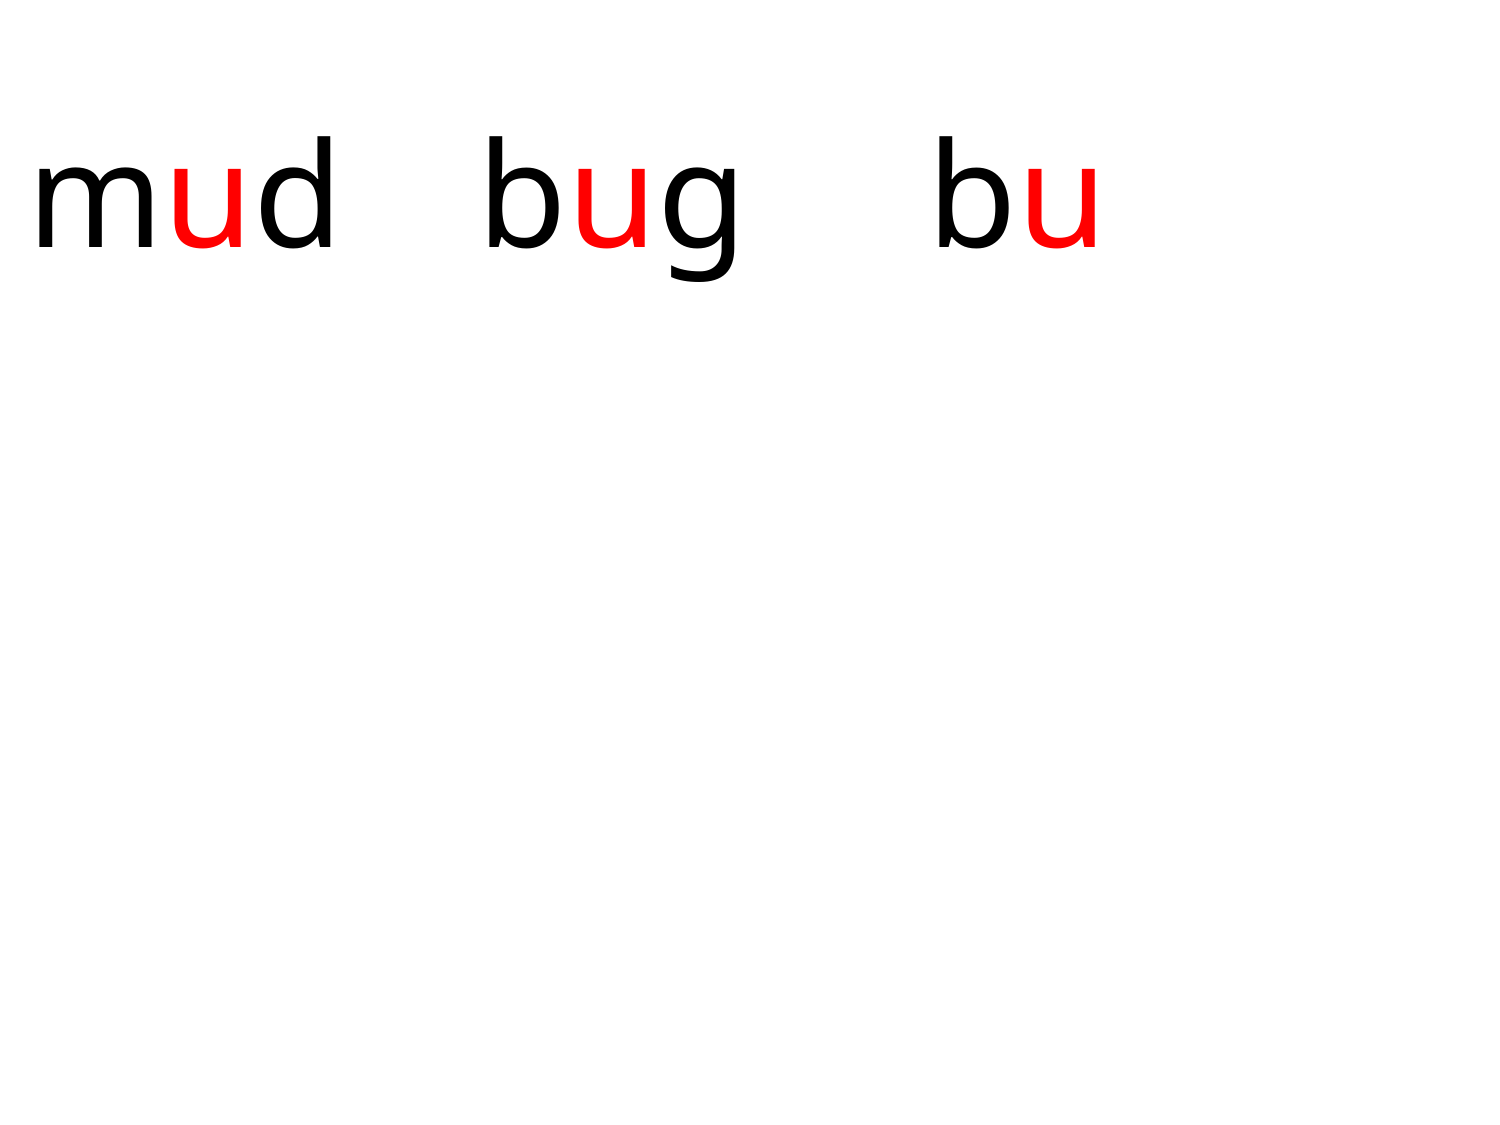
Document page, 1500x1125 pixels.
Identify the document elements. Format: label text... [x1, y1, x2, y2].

text_box mud bug bu [12, 93, 1487, 284]
